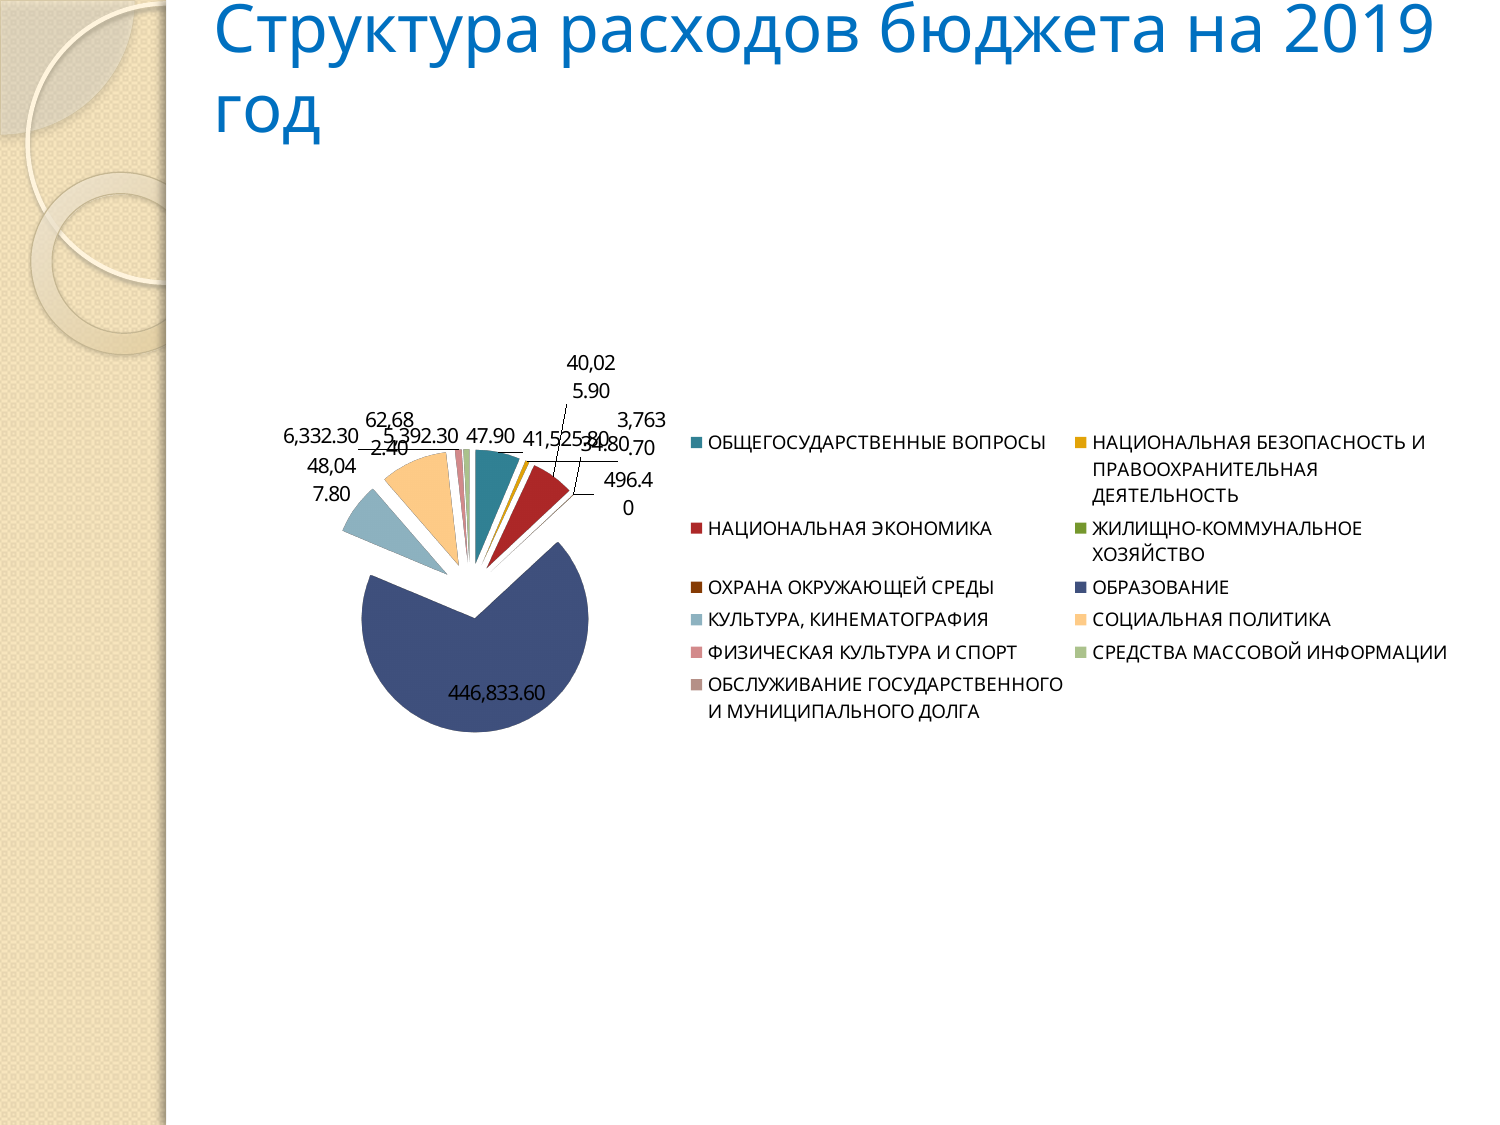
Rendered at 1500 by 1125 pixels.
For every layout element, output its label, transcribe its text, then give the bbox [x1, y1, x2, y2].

chart [235, 128, 1466, 1026]
title Структура расходов бюджета на 2019 год [199, 0, 1500, 131]
